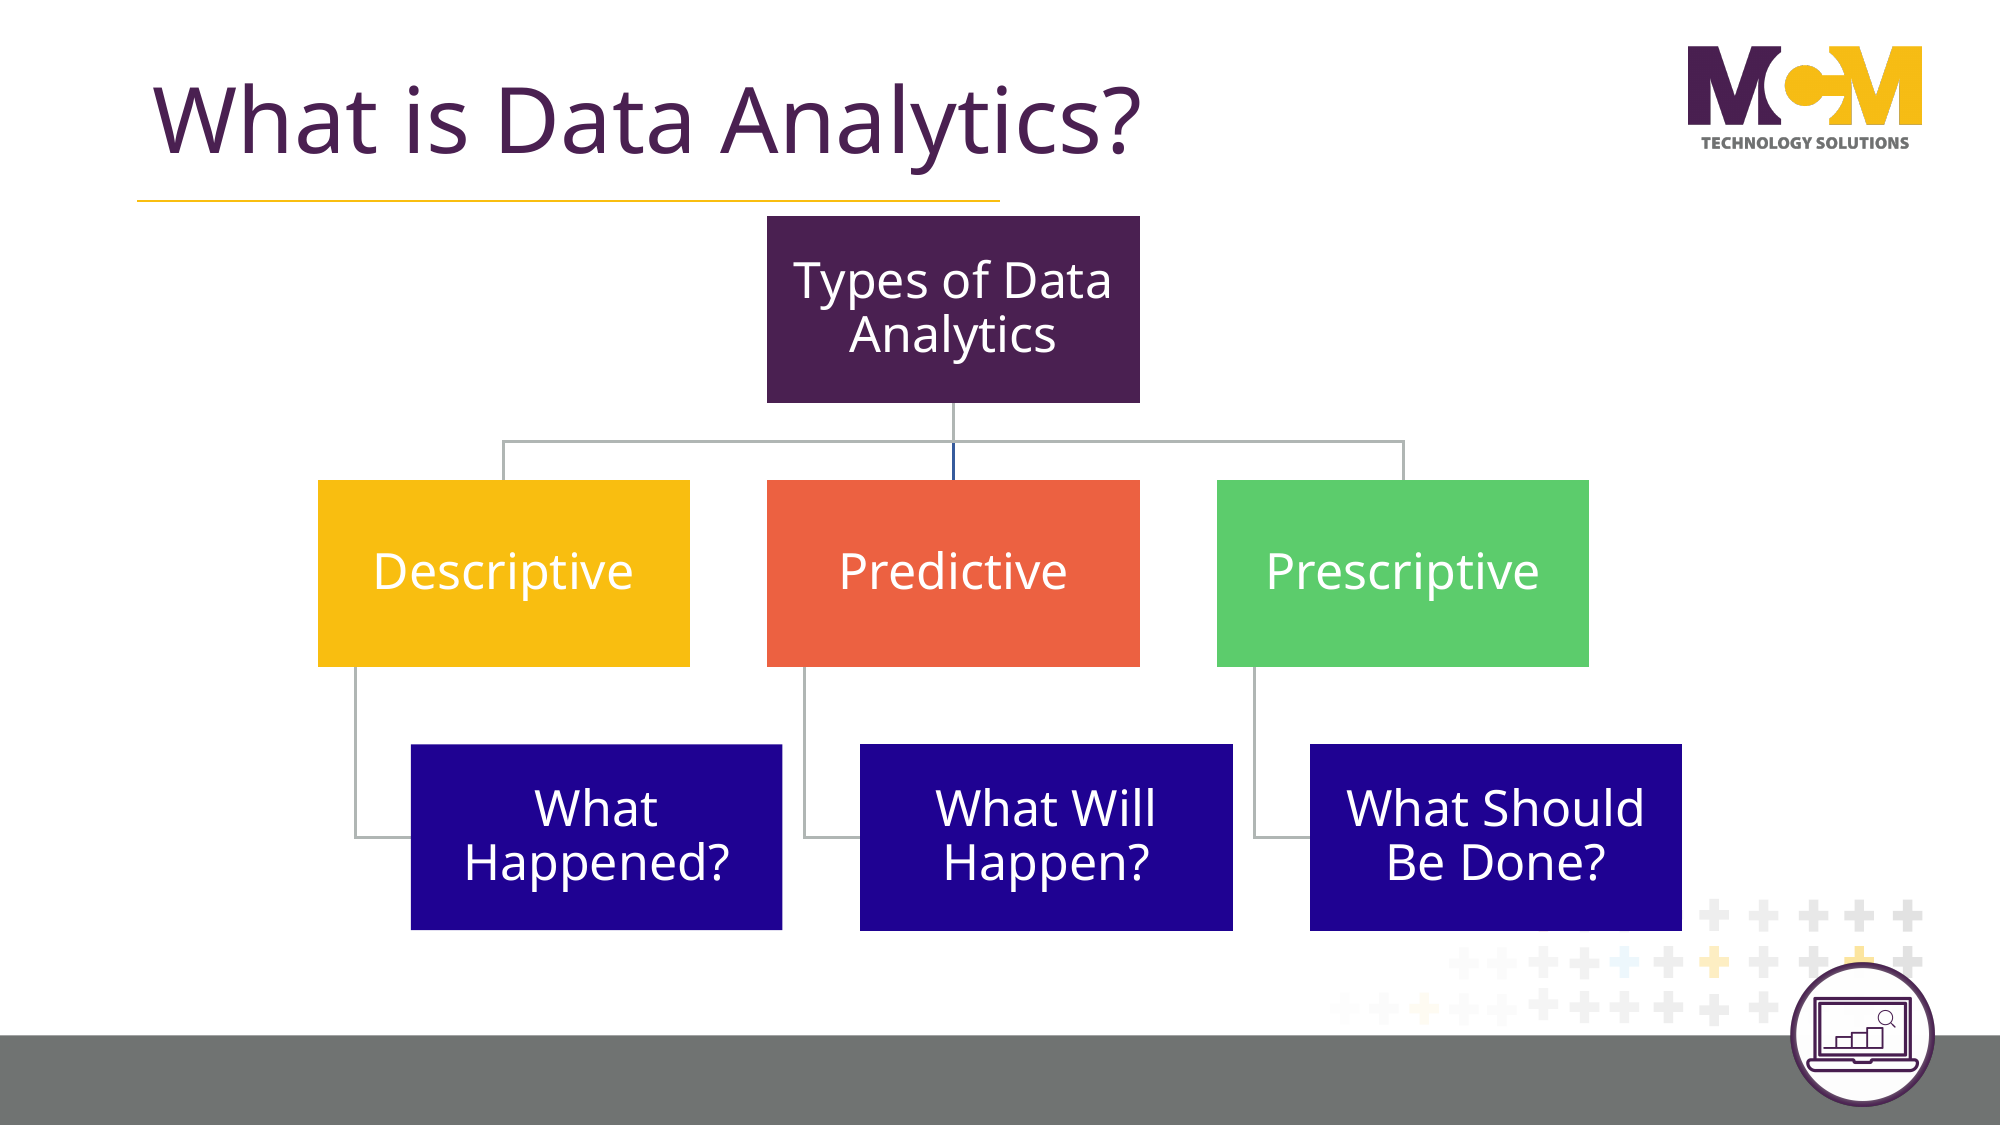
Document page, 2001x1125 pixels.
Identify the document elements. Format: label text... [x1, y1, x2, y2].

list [137, 216, 1863, 931]
picture [1688, 46, 1922, 149]
title What is Data Analytics? [137, 59, 1863, 188]
picture [1787, 959, 1938, 1110]
